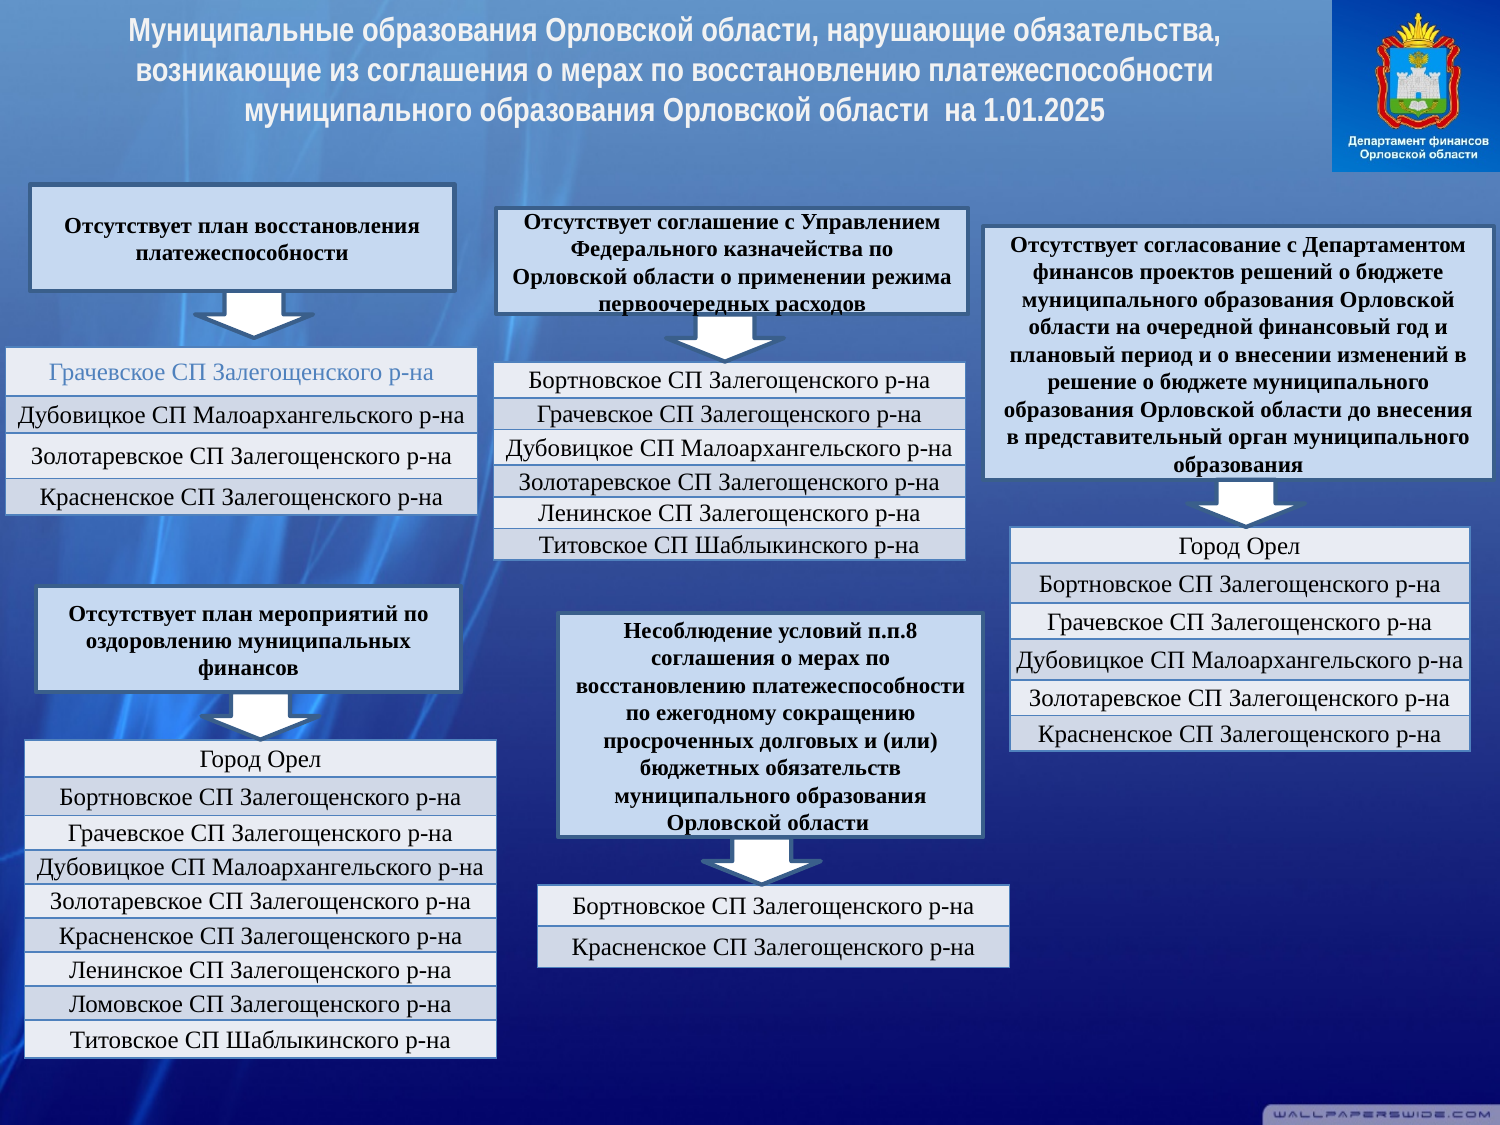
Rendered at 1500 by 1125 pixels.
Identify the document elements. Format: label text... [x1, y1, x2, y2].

text_box Несоблюдение условий п.п.8 соглашения о мерах по восстановлению платежеспособности по ежегодному сокращению просроченных долговых и (или) бюджетных обязательств муниципального образования Орловской области [556, 611, 985, 839]
picture [0, 0, 1500, 1125]
table_cell Титовское СП Шаблыкинского р-на [25, 1021, 496, 1057]
table_header Город Орел [1011, 528, 1469, 562]
text_box Отсутствует соглашение с Управлением Федерального казначейства по Орловской области о применении режима первоочередных расходов [494, 206, 970, 316]
table_cell Золотаревское СП Залегощенского р-на [25, 885, 496, 917]
text_box Муниципальные образования Орловской области, нарушающие обязательства, возникающие из соглашения о мерах по восстановлению платежеспособности муниципального образования Орловской области на 1.01.2025 [17, 0, 1330, 176]
table_header Город Орел [25, 741, 496, 776]
table_cell Грачевское СП Залегощенского р-на [494, 399, 965, 429]
table_cell Дубовицкое СП Малоархангельского р-на [494, 430, 965, 464]
table_cell Грачевское СП Залегощенского р-на [25, 816, 496, 849]
table_cell Ленинское СП Залегощенского р-на [25, 953, 496, 985]
table_cell Дубовицкое СП Малоархангельского р-на [25, 851, 496, 883]
table_cell Бортновское СП Залегощенского р-на [1011, 564, 1469, 602]
table_cell Красненское СП Залегощенского р-на [25, 919, 496, 951]
table_cell Дубовицкое СП Малоархангельского р-на [6, 397, 477, 432]
text_box [700, 839, 823, 887]
table_cell Красненское СП Залегощенского р-на [6, 479, 477, 514]
text_box Отсутствует план мероприятий по оздоровлению муниципальных финансов [34, 584, 463, 694]
table_cell Титовское СП Шаблыкинского р-на [494, 529, 965, 559]
table_cell Красненское СП Залегощенского р-на [538, 927, 1009, 967]
table_header Грачевское СП Залегощенского р-на [6, 348, 477, 395]
table_header Бортновское СП Залегощенского р-на [538, 886, 1009, 925]
table_cell Бортновское СП Залегощенского р-на [25, 778, 496, 815]
table_cell Ломовское СП Залегощенского р-на [25, 987, 496, 1019]
text_box [1184, 477, 1308, 529]
table_header Бортновское СП Залегощенского р-на [494, 363, 965, 397]
text_box [199, 694, 322, 742]
table_cell Ленинское СП Залегощенского р-на [494, 498, 965, 528]
table_cell Золотаревское СП Залегощенского р-на [494, 466, 965, 496]
table_cell Красненское СП Залегощенского р-на [1011, 716, 1469, 750]
table_cell Золотаревское СП Залегощенского р-на [6, 434, 477, 478]
table_cell Золотаревское СП Залегощенского р-на [1011, 681, 1469, 715]
table_cell Дубовицкое СП Малоархангельского р-на [1011, 640, 1469, 679]
text_box [663, 316, 787, 364]
text_box Отсутствует согласование с Департаментом финансов проектов решений о бюджете муниципального образования Орловской области на очередной финансовый год и плановый период и о внесении изменений в решение о бюджете муниципального образования Орловской области до внесения в представительный орган муниципального образования [981, 224, 1496, 482]
table_cell Грачевское СП Залегощенского р-на [1011, 604, 1469, 638]
text_box Отсутствует план восстановления платежеспособности [28, 182, 457, 293]
text_box [192, 293, 316, 340]
